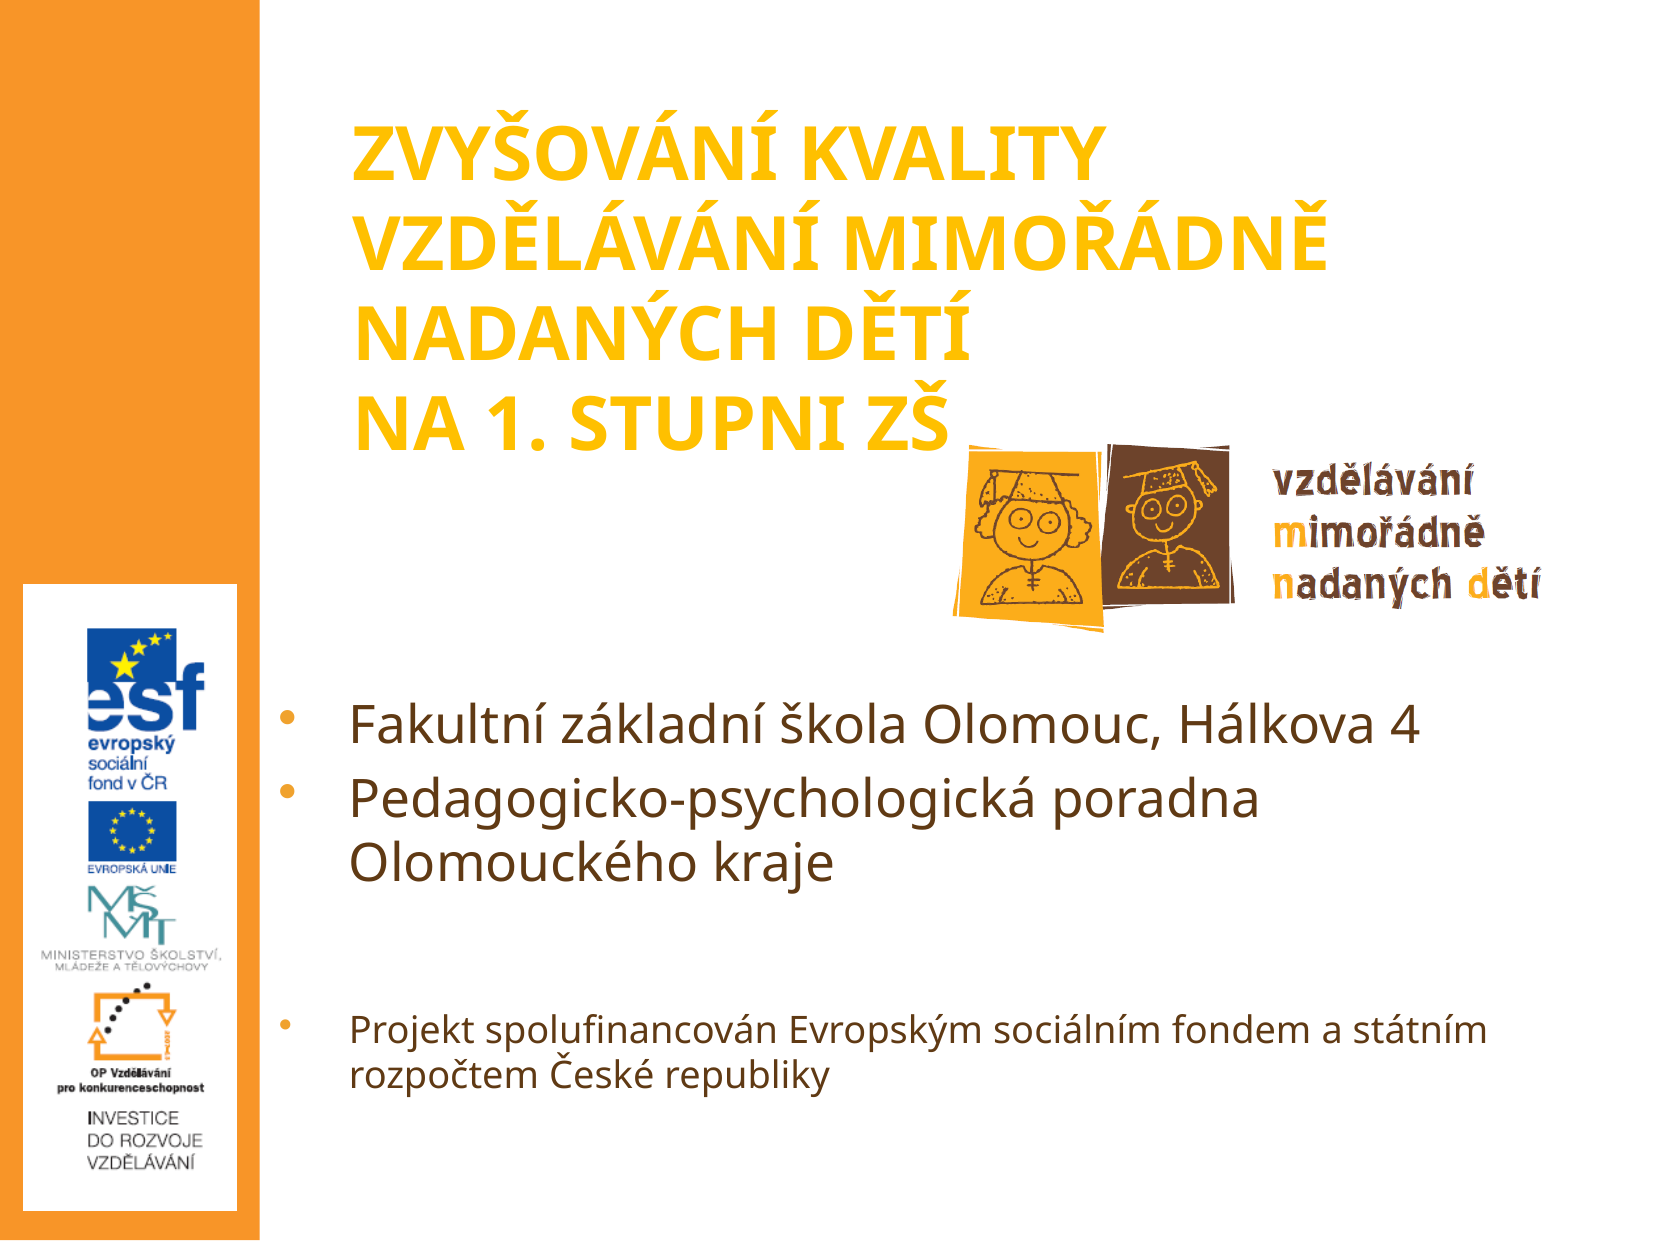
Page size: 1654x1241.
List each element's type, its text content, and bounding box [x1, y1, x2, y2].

picture [918, 395, 1583, 692]
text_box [0, 0, 260, 1241]
list Fakultní základní škola Olomouc, Hálkova 4 Pedagogicko-psychologická poradna Olomouckého kraje Projekt spolufinancován Evropským sociálním fondem a státním rozpočtem České republiky [264, 596, 1570, 1108]
title ZVYŠOVÁNÍ KVALITY VZDĚLÁVÁNÍ MIMOŘÁDNĚ NADANÝCH DĚTÍ NA 1. STUPNI ZŠ [264, 183, 1565, 389]
